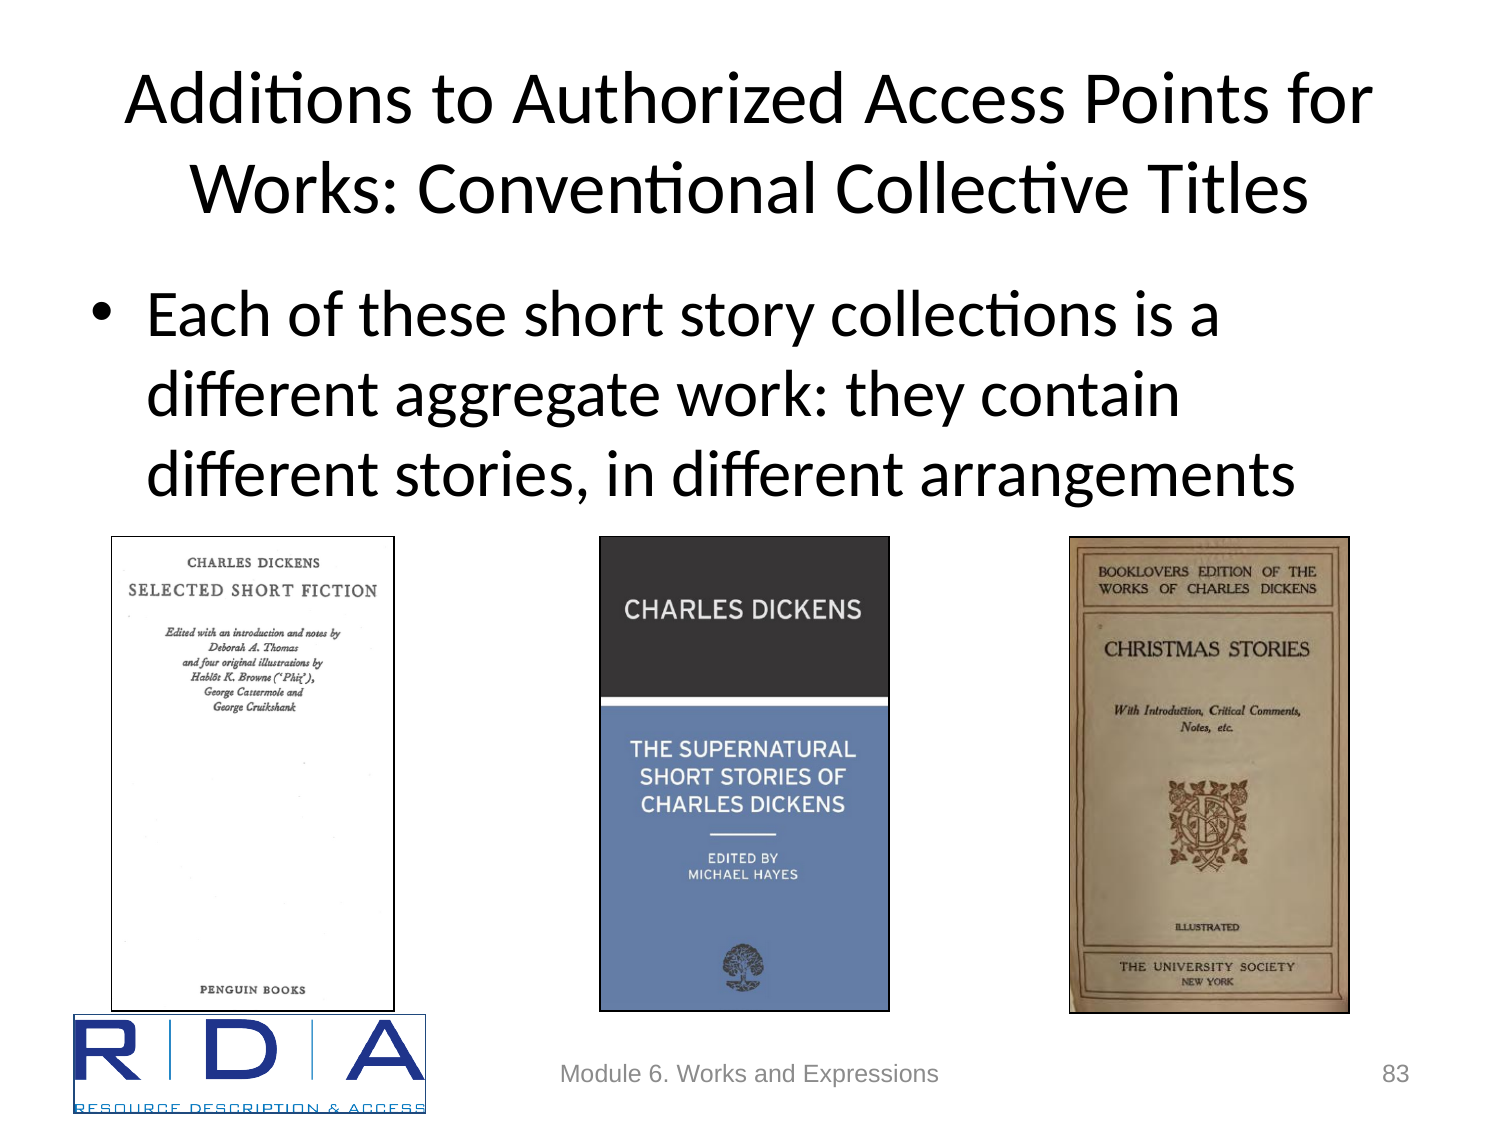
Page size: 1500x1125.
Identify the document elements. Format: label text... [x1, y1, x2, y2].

footer Module 6. Works and Expressions [512, 1042, 988, 1103]
title Additions to Authorized Access Points for Works: Conventional Collective Titles [75, 45, 1425, 233]
picture [1069, 537, 1349, 1013]
picture [112, 536, 394, 1011]
slide_number 83 [1074, 1042, 1425, 1103]
list Each of these short story collections is a different aggregate work: they contain different stories, in different arrangements [75, 262, 1425, 1005]
picture [75, 1015, 425, 1112]
picture [600, 536, 889, 1011]
